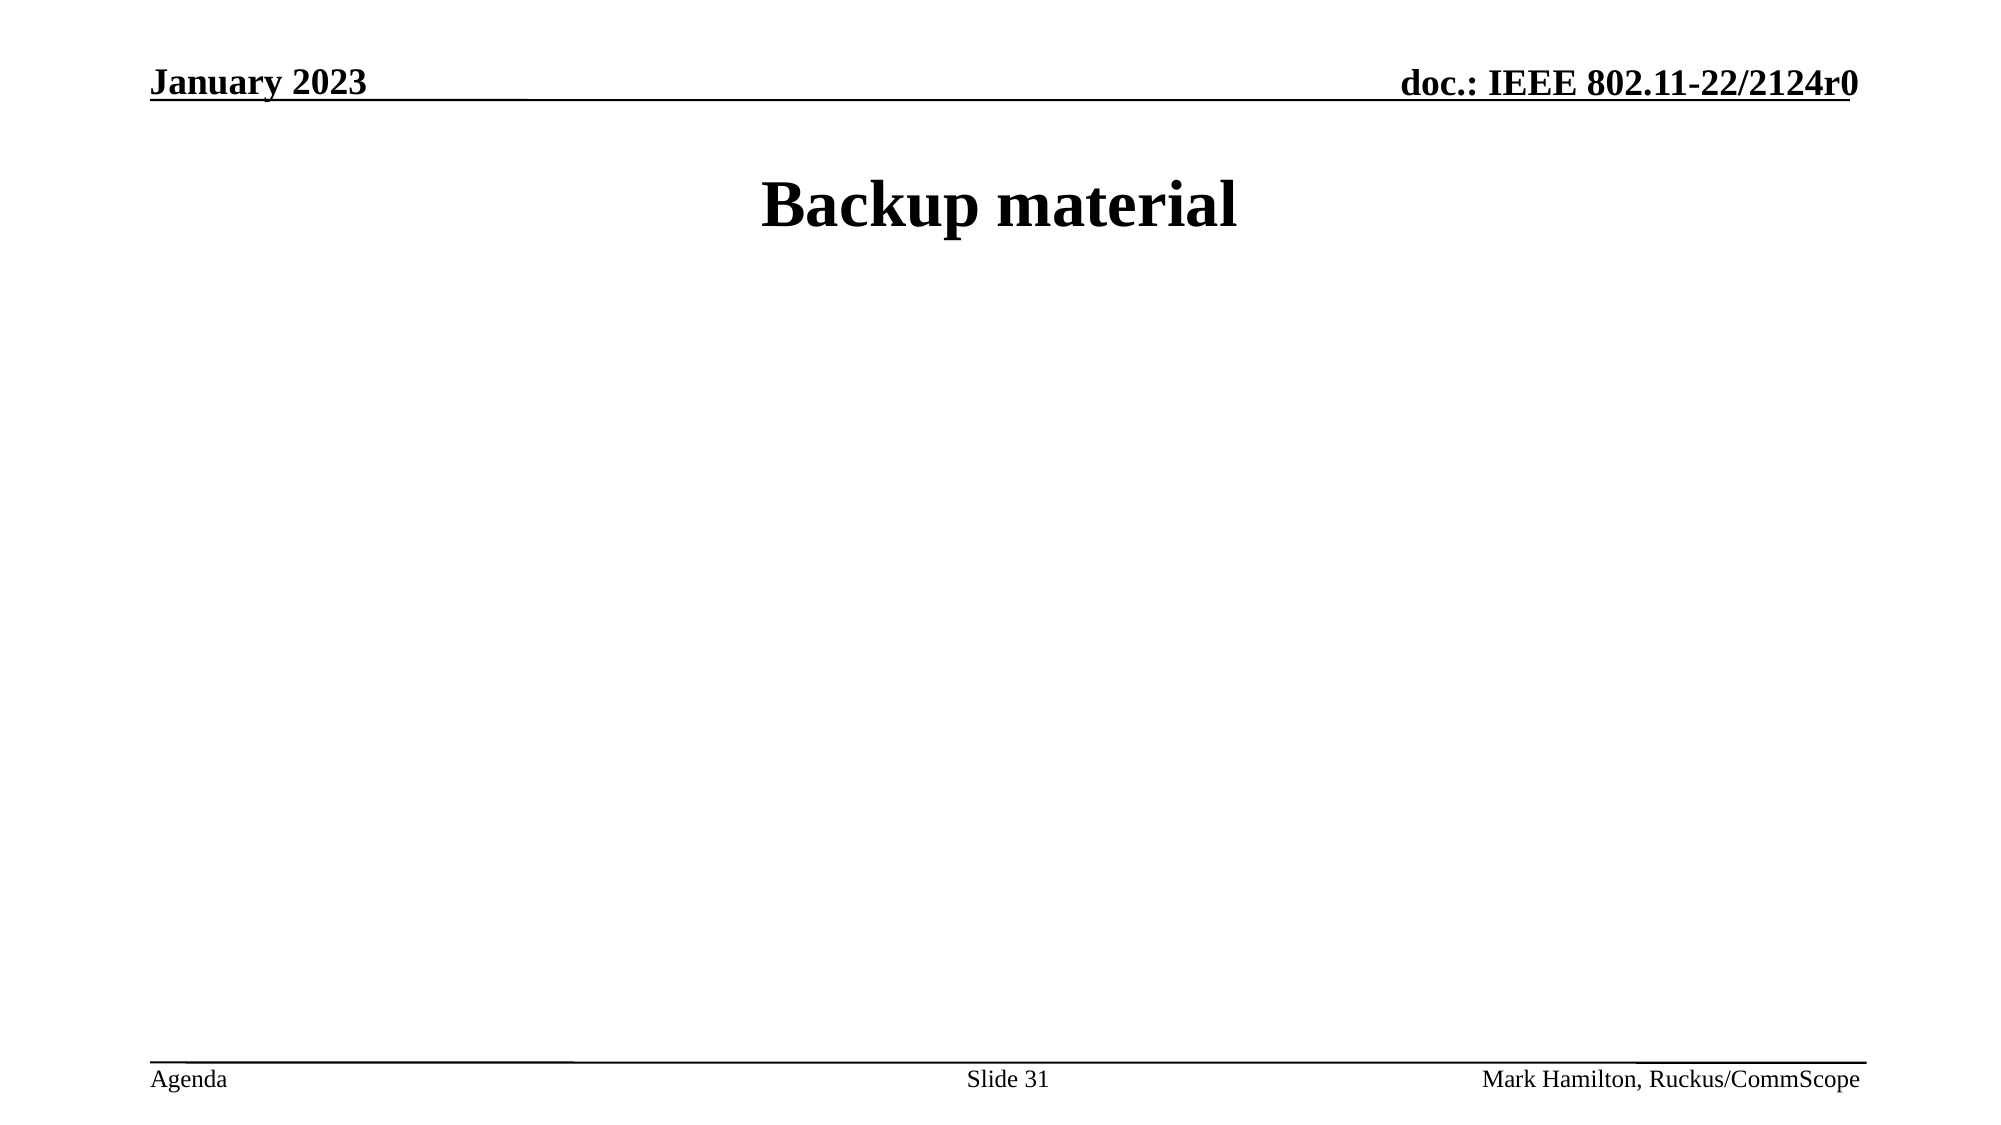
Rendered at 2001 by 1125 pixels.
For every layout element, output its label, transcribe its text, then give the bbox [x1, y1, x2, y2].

title Backup material [149, 112, 1850, 288]
slide_number Slide 31 [950, 1061, 1067, 1123]
